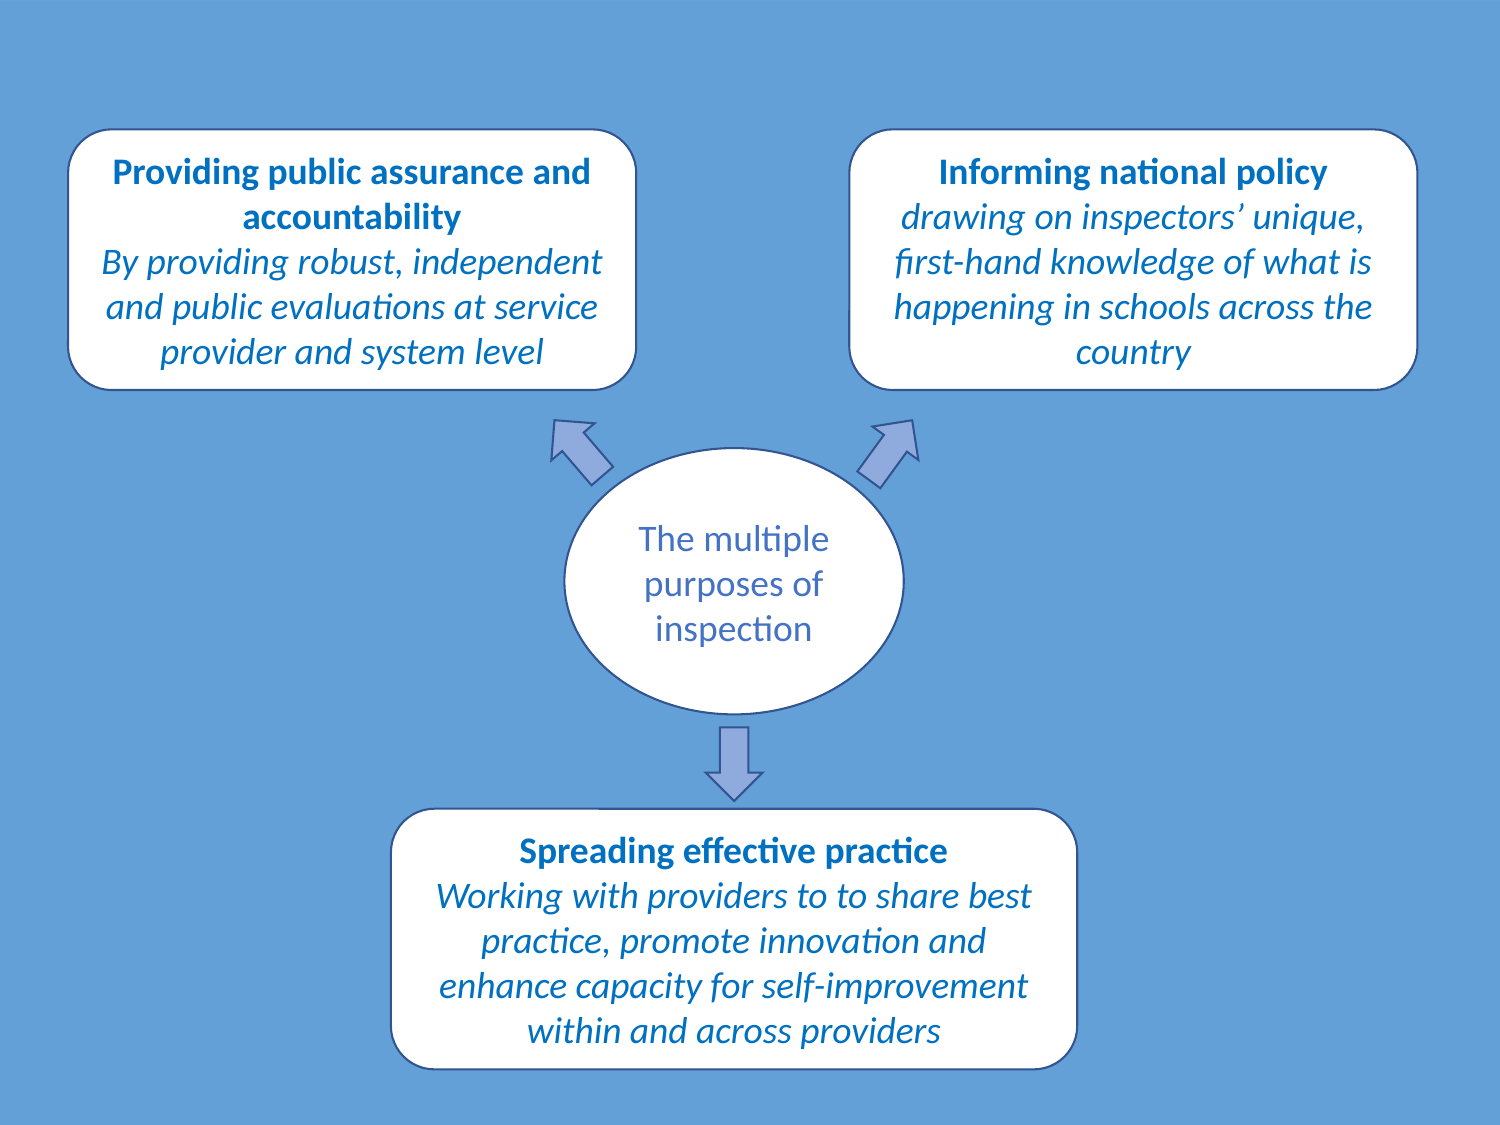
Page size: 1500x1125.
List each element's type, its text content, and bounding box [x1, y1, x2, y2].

text_box Informing national policy drawing on inspectors’ unique, first-hand knowledge of what is happening in schools across the country [848, 128, 1419, 392]
text_box [550, 419, 615, 487]
text_box Providing public assurance and accountability By providing robust, independent and public evaluations at service provider and system level [66, 128, 638, 392]
text_box [855, 419, 920, 490]
text_box The multiple purposes of inspection [563, 447, 905, 716]
text_box [703, 726, 766, 803]
text_box Spreading effective practice Working with providers to to share best practice, promote innovation and enhance capacity for self-improvement within and across providers [389, 807, 1079, 1071]
